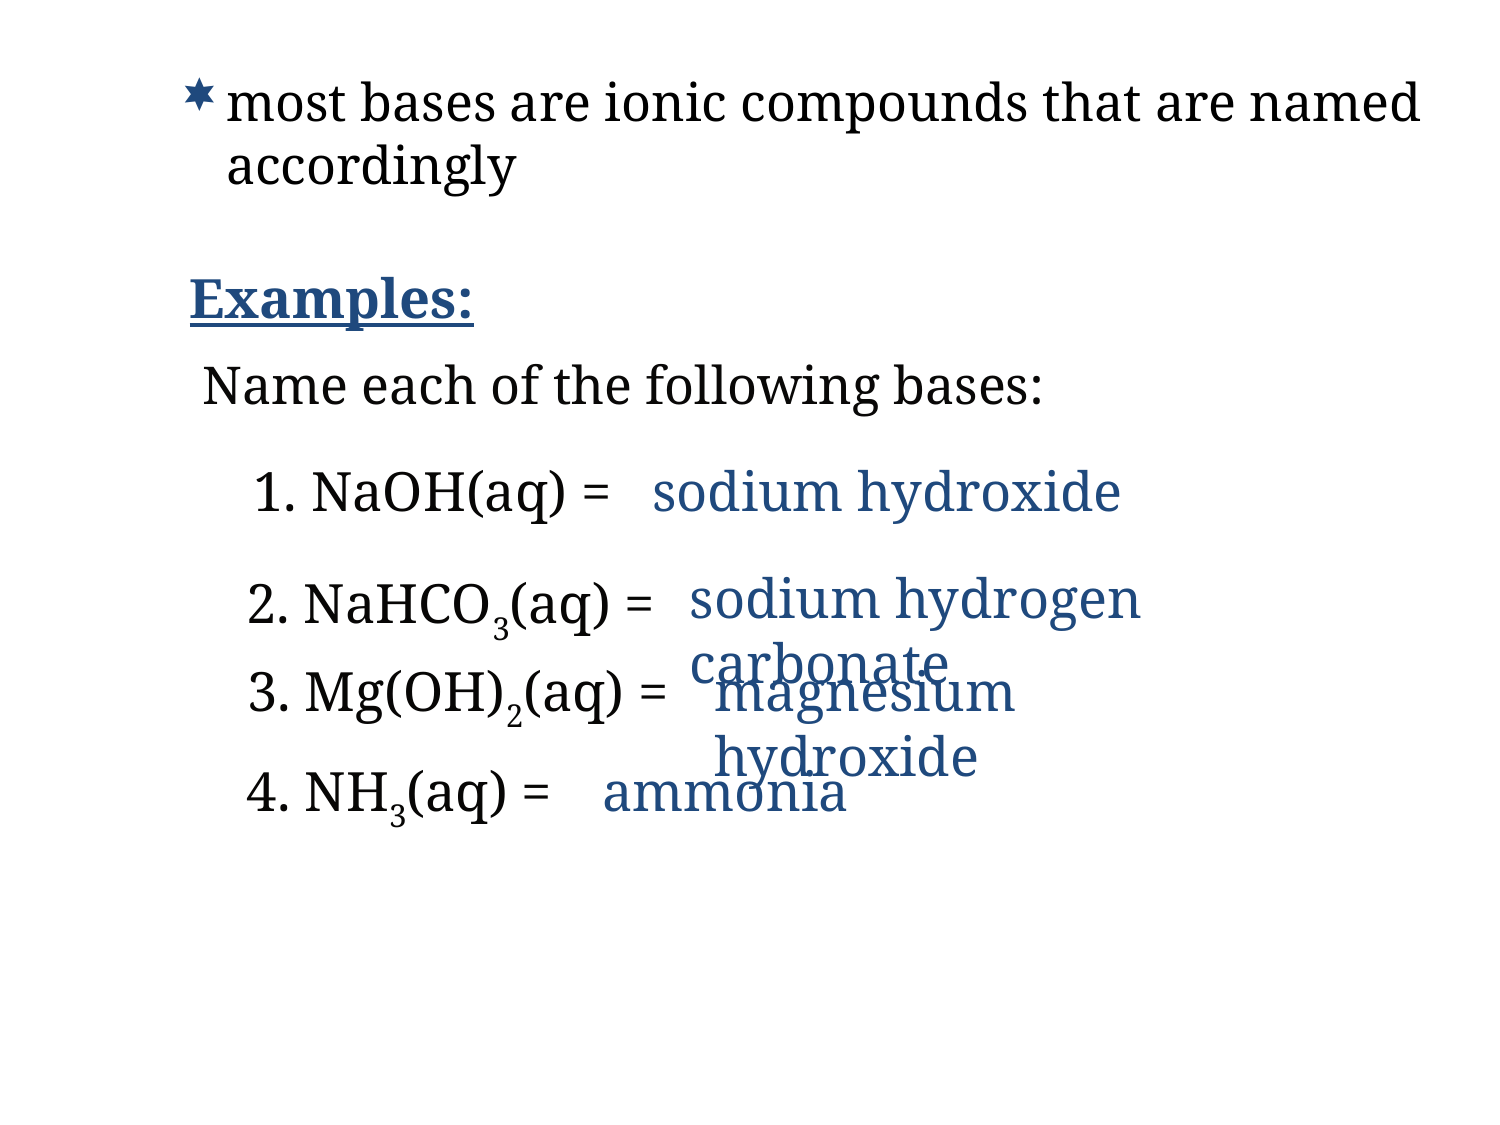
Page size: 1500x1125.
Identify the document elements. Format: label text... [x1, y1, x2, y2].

text_box Name each of the following bases: [187, 344, 1450, 422]
text_box most bases are ionic compounds that are named accordingly [162, 62, 1500, 203]
text_box magnesium hydroxide [699, 649, 1288, 795]
text_box sodium hydrogen carbonate [675, 557, 1375, 702]
text_box Examples: [174, 257, 700, 337]
text_box 4. NH3(aq) = [232, 749, 582, 842]
text_box ammonia [587, 749, 1038, 830]
text_box 3. Mg(OH)2(aq) = [232, 649, 698, 742]
text_box 2. NaHCO3(aq) = [231, 562, 685, 654]
text_box sodium hydroxide [641, 449, 1263, 530]
text_box 1. NaOH(aq) = [238, 449, 641, 530]
